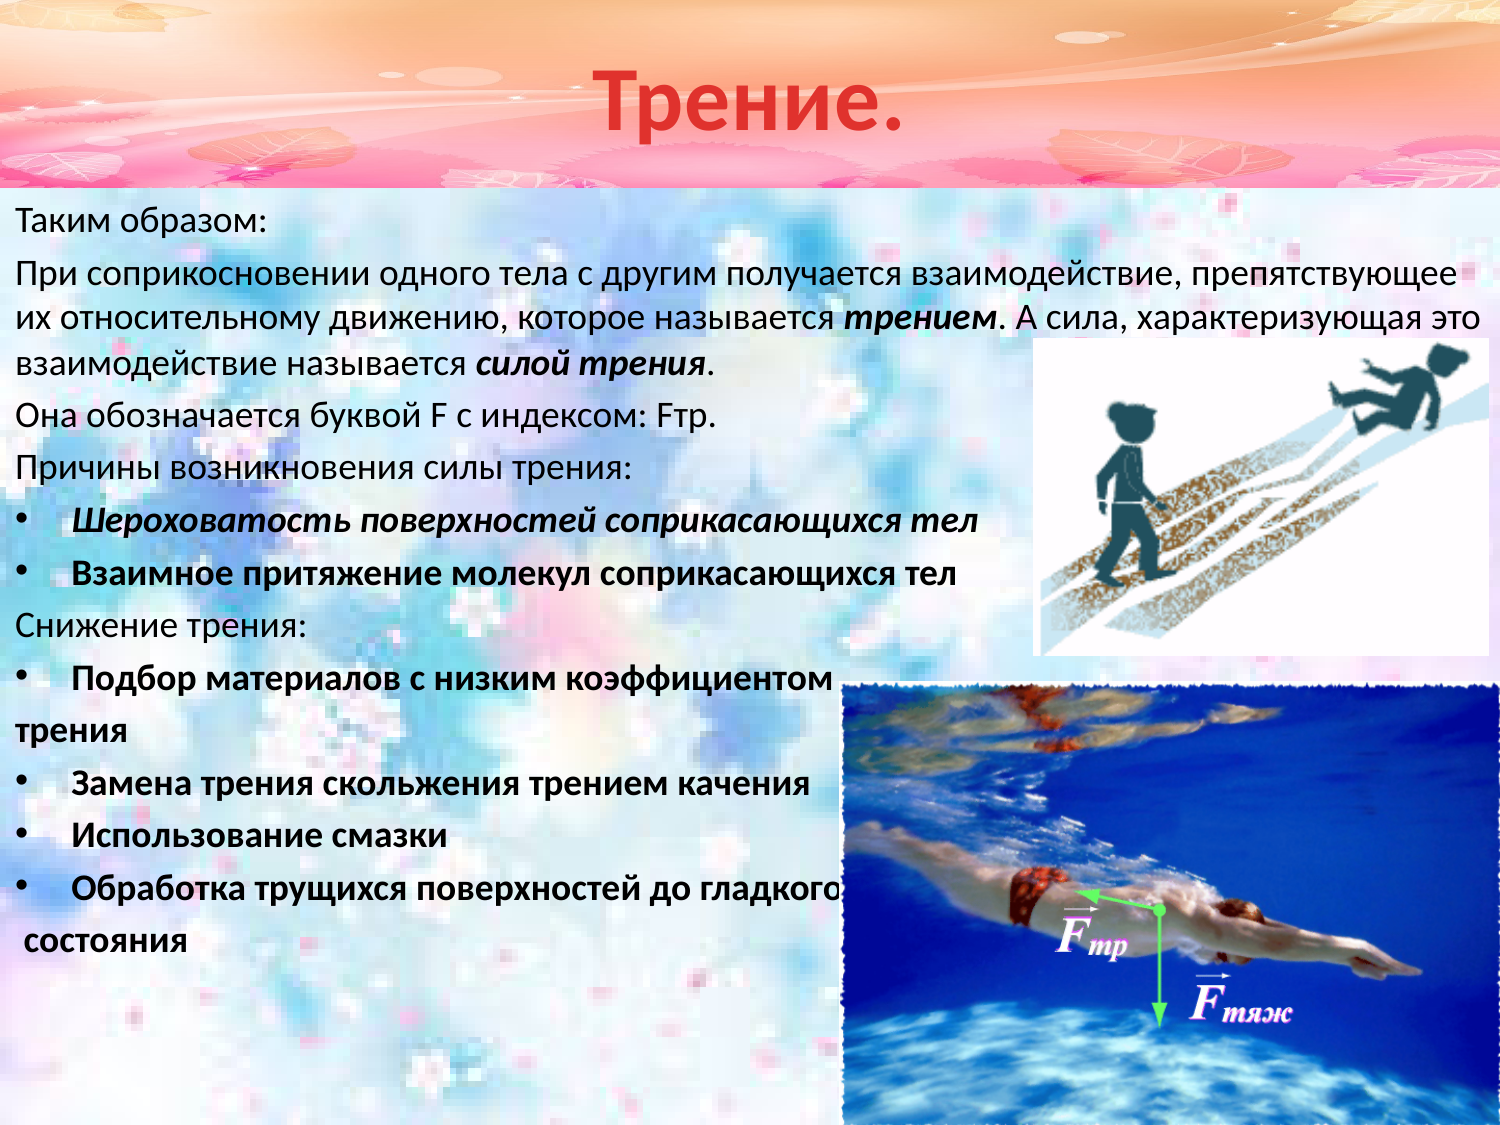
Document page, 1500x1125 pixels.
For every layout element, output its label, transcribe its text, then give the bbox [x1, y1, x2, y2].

picture [1033, 337, 1489, 656]
picture [839, 681, 1500, 1125]
text_box Трение. [0, 0, 1500, 188]
list Таким образом: При соприкосновении одного тела с другим получается взаимодействие, препятствующее их относительному движению, которое называется трением. А сила, характеризующая это взаимодействие называется силой трения. Она обозначается буквой F с индексом: Fтр. Причины возникновения силы трения: Шероховатость поверхностей соприкасающихся тел Взаимное притяжение молекул соприкасающихся тел Снижение трения: Подбор материалов с низким коэффициентом трения Замена трения скольжения трением качения Использование смазки Обработка трущихся поверхностей до гладкого состояния [0, 188, 1500, 1125]
